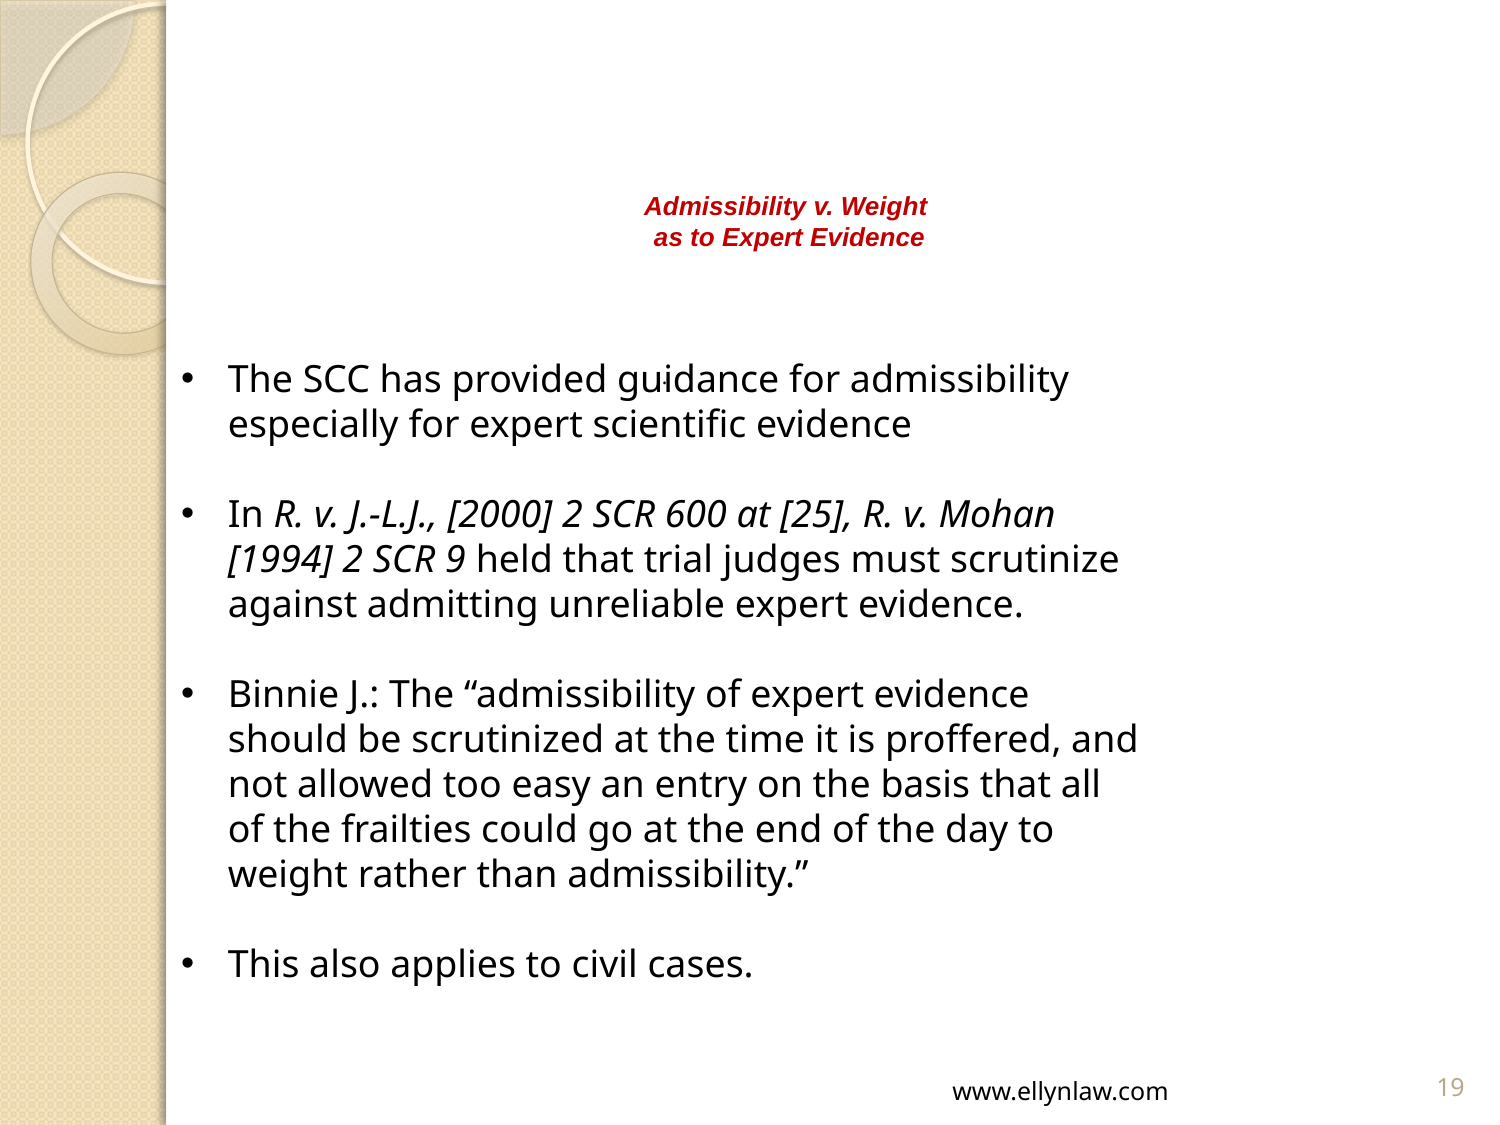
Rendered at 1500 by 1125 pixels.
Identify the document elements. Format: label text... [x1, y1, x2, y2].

slide_number 19 [1413, 1034, 1488, 1113]
text_box The SCC has provided guidance for admissibility especially for expert scientific evidence In R. v. J.-L.J., [2000] 2 SCR 600 at [25], R. v. Mohan [1994] 2 SCR 9 held that trial judges must scrutinize against admitting unreliable expert evidence. Binnie J.: The “admissibility of expert evidence should be scrutinized at the time it is proffered, and not allowed too easy an entry on the basis that all of the frailties could go at the end of the day to weight rather than admissibility.” This also applies to civil cases. [166, 302, 1159, 1083]
title Admissibility v. Weight as to Expert Evidence [312, 149, 1267, 292]
footer www.ellynlaw.com [937, 1034, 1413, 1113]
